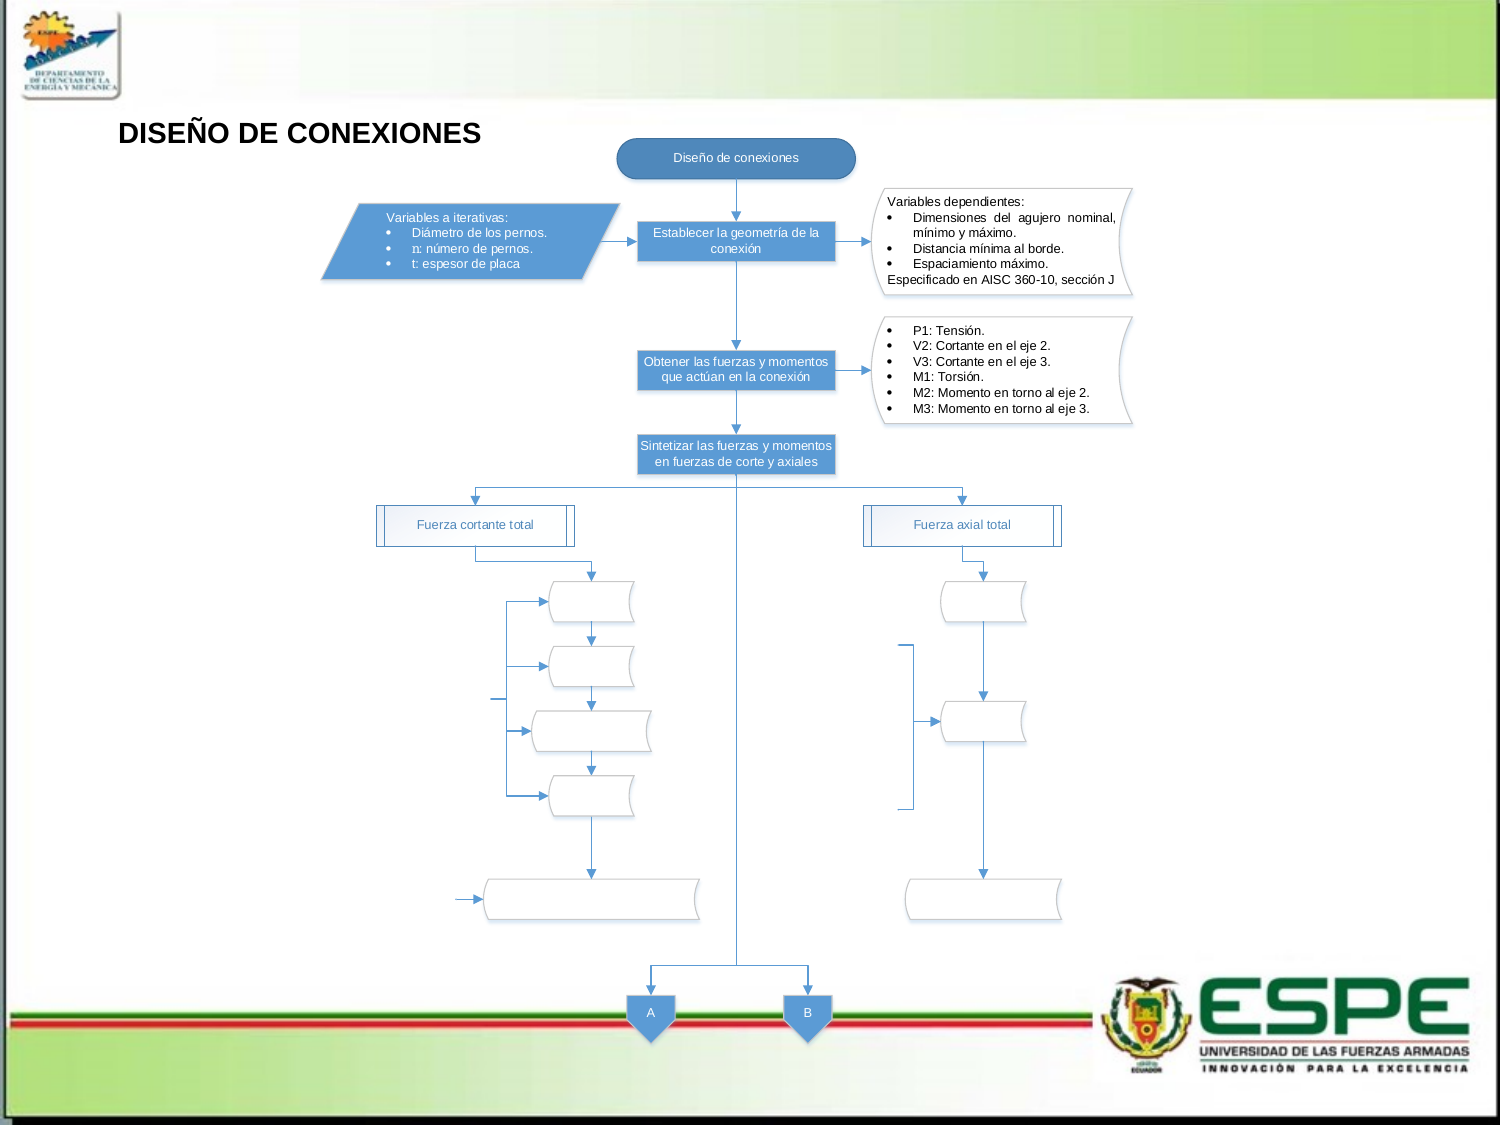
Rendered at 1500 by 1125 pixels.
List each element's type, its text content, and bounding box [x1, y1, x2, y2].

picture [0, 0, 1500, 1125]
text_box DISEÑO DE CONEXIONES [103, 63, 1397, 1044]
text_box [303, 127, 1500, 1125]
